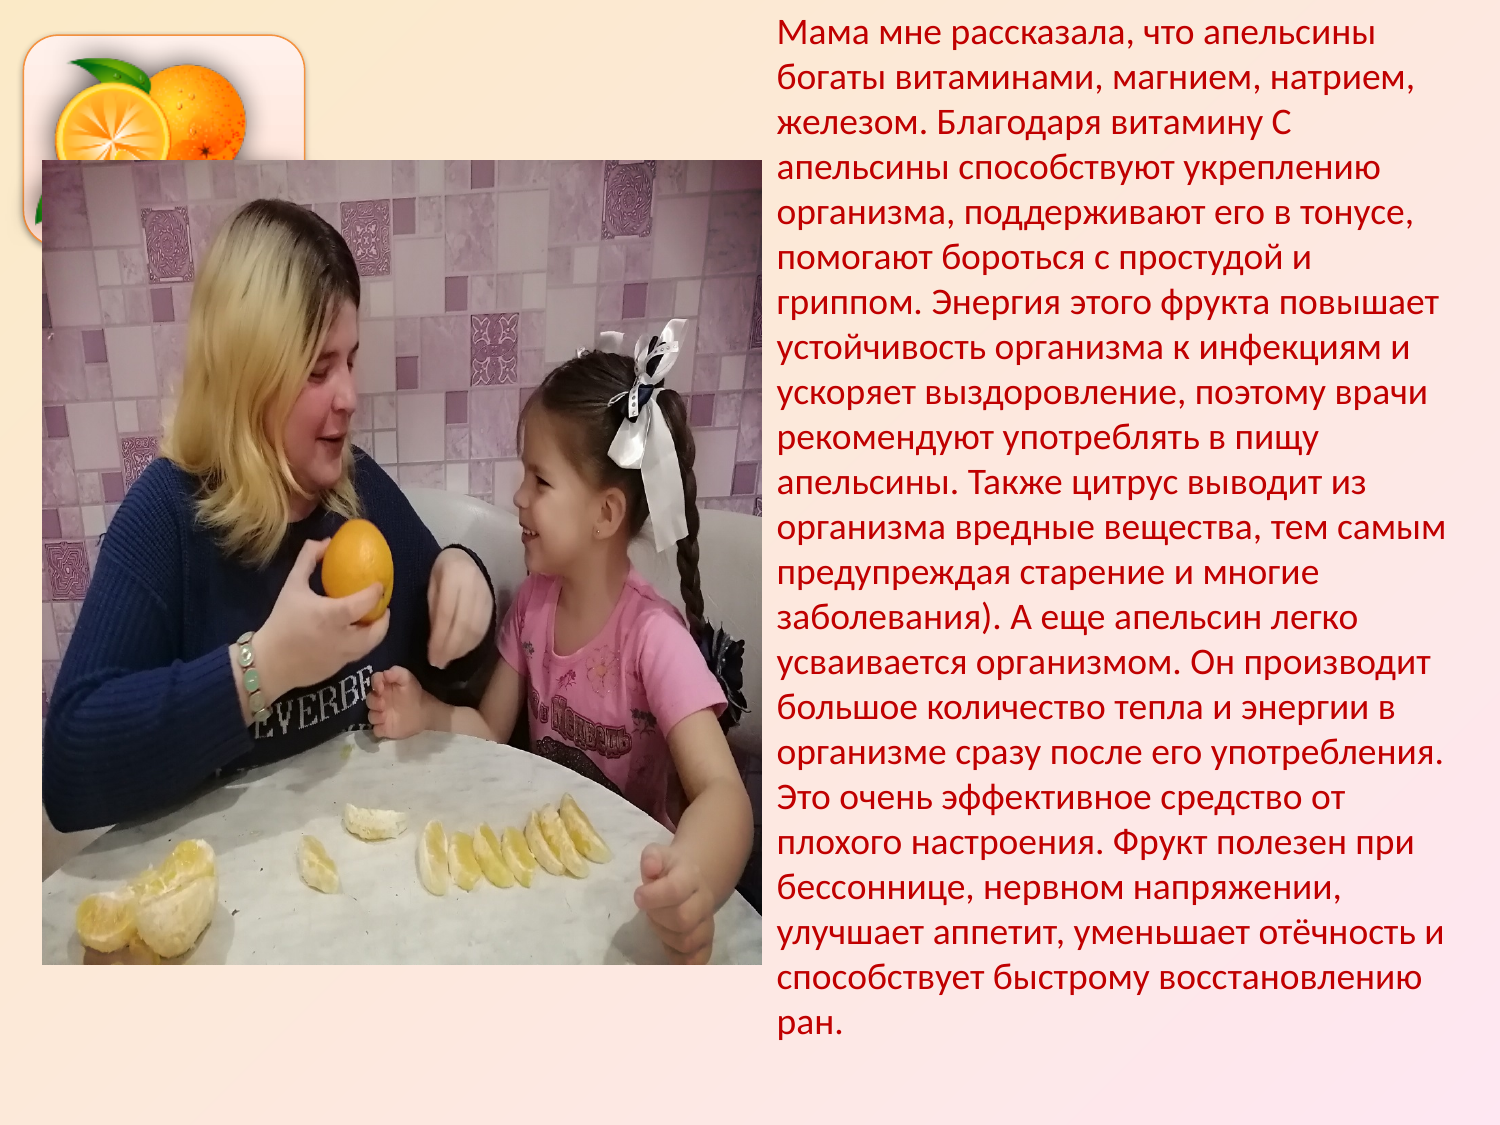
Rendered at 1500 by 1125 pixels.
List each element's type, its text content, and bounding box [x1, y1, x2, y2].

text_box Мама мне рассказала, что апельсины богаты витаминами, магнием, натрием, железом. Благодаря витамину С апельсины способствуют укреплению организма, поддерживают его в тонусе, помогают бороться с простудой и гриппом. Энергия этого фрукта повышает устойчивость организма к инфекциям и ускоряет выздоровление, поэтому врачи рекомендуют употреблять в пищу апельсины. Также цитрус выводит из организма вредные вещества, тем самым предупреждая старение и многие заболевания). А еще апельсин легко усваивается организмом. Он производит большое количество тепла и энергии в организме сразу после его употребления. Это очень эффективное средство от плохого настроения. Фрукт полезен при бессоннице, нервном напряжении, улучшает аппетит, уменьшает отёчность и способствует быстрому восстановлению ран. [761, 0, 1471, 1095]
picture [35, 58, 762, 965]
